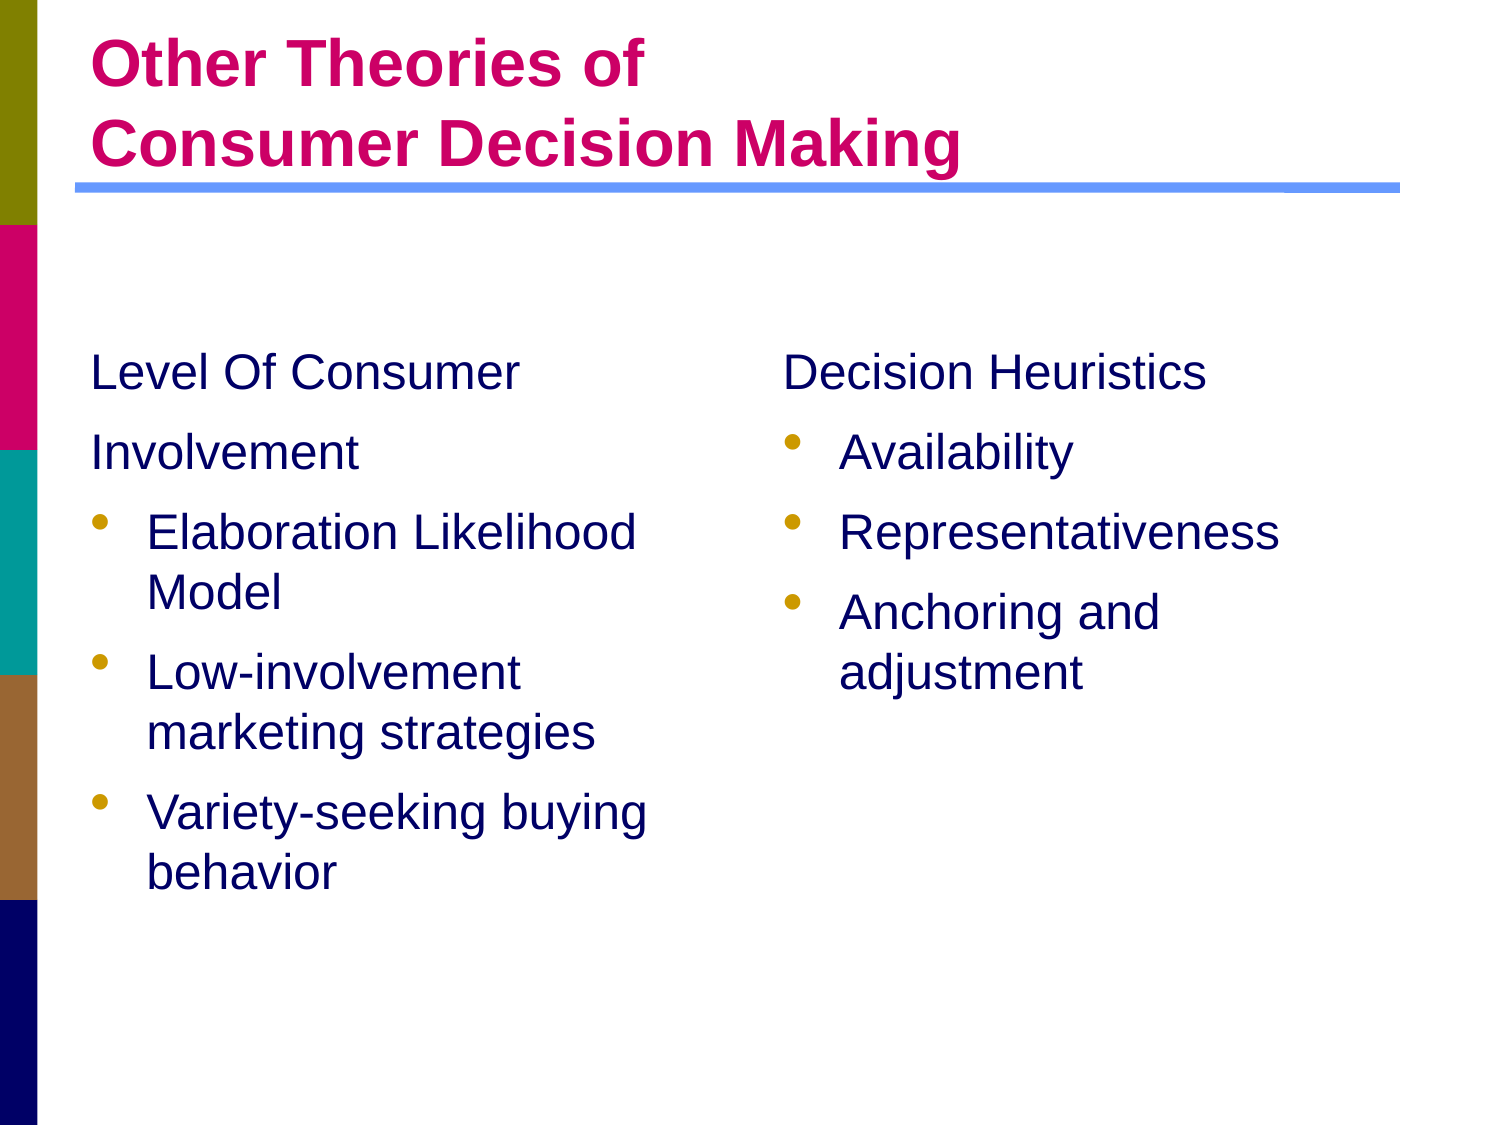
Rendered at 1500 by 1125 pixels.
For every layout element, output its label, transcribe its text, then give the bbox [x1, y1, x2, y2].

list Decision Heuristics Availability Representativeness Anchoring and adjustment [767, 331, 1388, 1013]
title Other Theories of Consumer Decision Making [74, 45, 1426, 188]
list Level Of Consumer Involvement Elaboration Likelihood Model Low-involvement marketing strategies Variety-seeking buying behavior [74, 331, 746, 1013]
